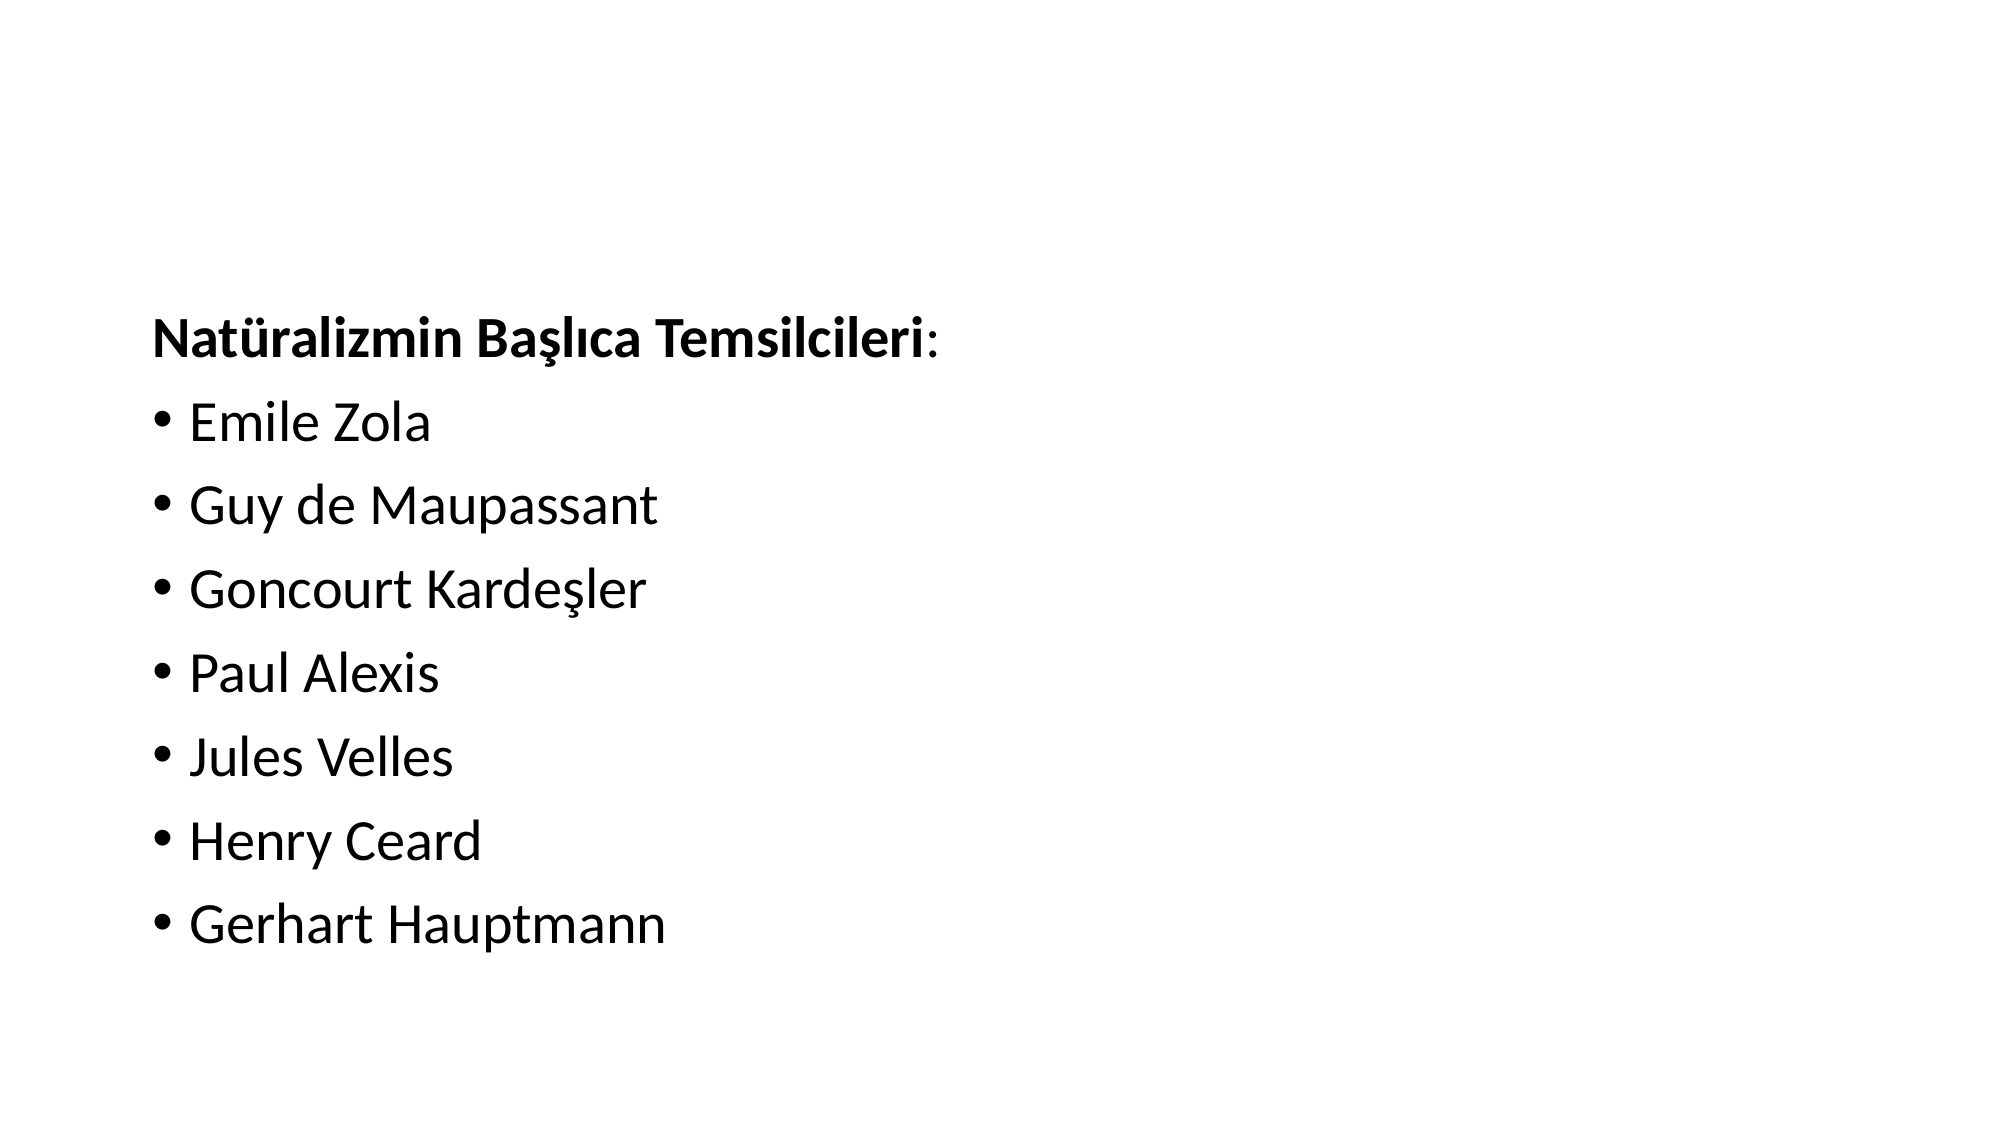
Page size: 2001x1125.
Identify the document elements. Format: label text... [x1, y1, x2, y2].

list Natüralizmin Başlıca Temsilcileri: Emile Zola Guy de Maupassant Goncourt Kardeşler Paul Alexis Jules Velles Henry Ceard Gerhart Hauptmann [137, 299, 1863, 1014]
